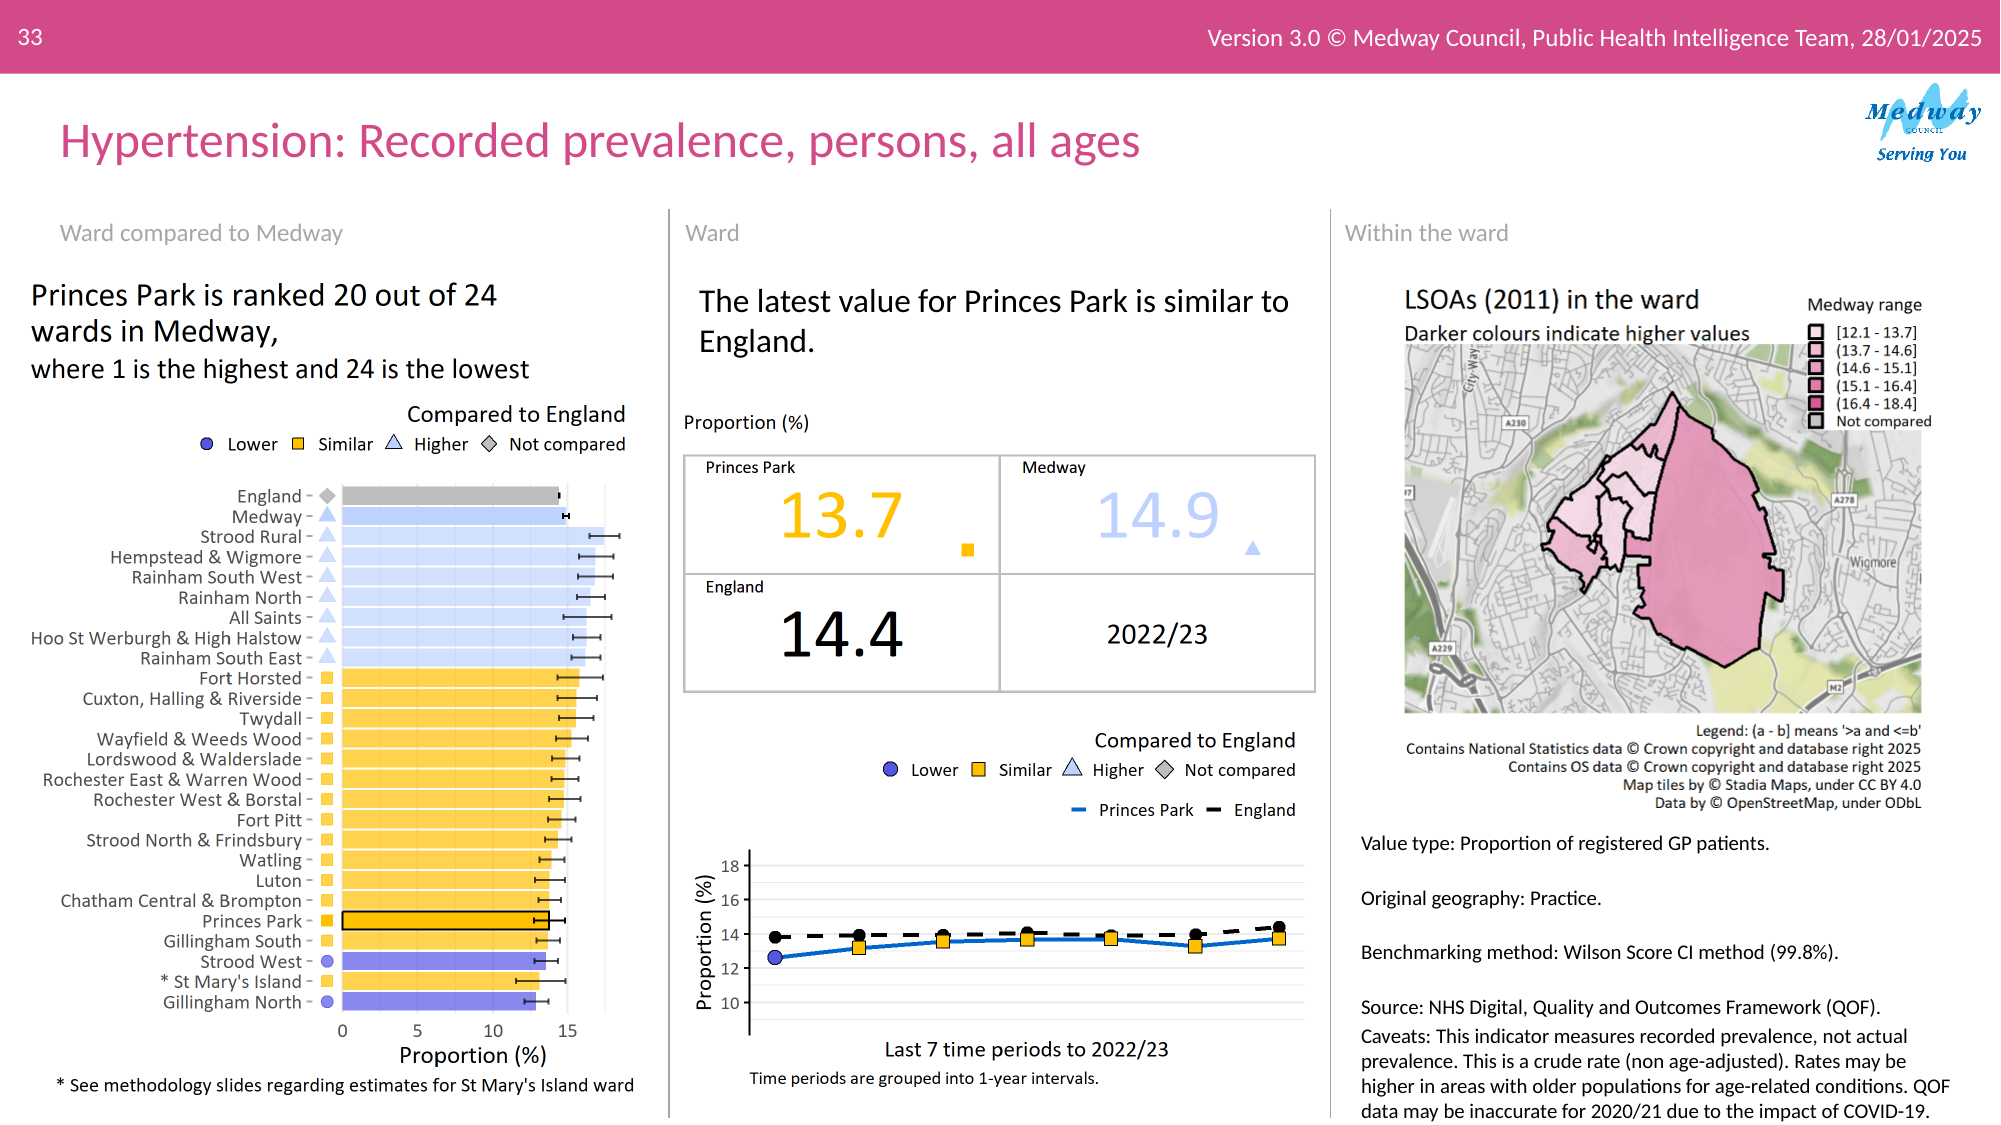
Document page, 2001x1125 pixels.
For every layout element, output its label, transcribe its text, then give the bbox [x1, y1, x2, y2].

list The latest value for Princes Park is similar to England. [684, 272, 1316, 386]
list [683, 403, 1316, 693]
picture [1866, 83, 1981, 162]
slide_number 33 [2, 5, 239, 66]
list Value type: Proportion of registered GP patients. Original geography: Practice. Benchmarking method: Wilson Score CI method (99.8%). Source: NHS Digital, Quality and Outcomes Framework (QOF). Caveats: This indicator measures recorded prevalence, not actual prevalence. This is a crude rate (non age-adjusted). Rates may be higher in areas with older populations for age-related conditions. QOF data may be inaccurate for 2020/21 due to the impact of COVID-19. [1346, 822, 1981, 1106]
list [19, 271, 646, 1107]
title Hypertension: Recorded prevalence, persons, all ages [45, 83, 1866, 191]
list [1345, 278, 1981, 811]
list Version 3.0 © Medway Council, Public Health Intelligence Team, 28/01/2025 [881, 2, 2000, 72]
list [683, 710, 1316, 1107]
